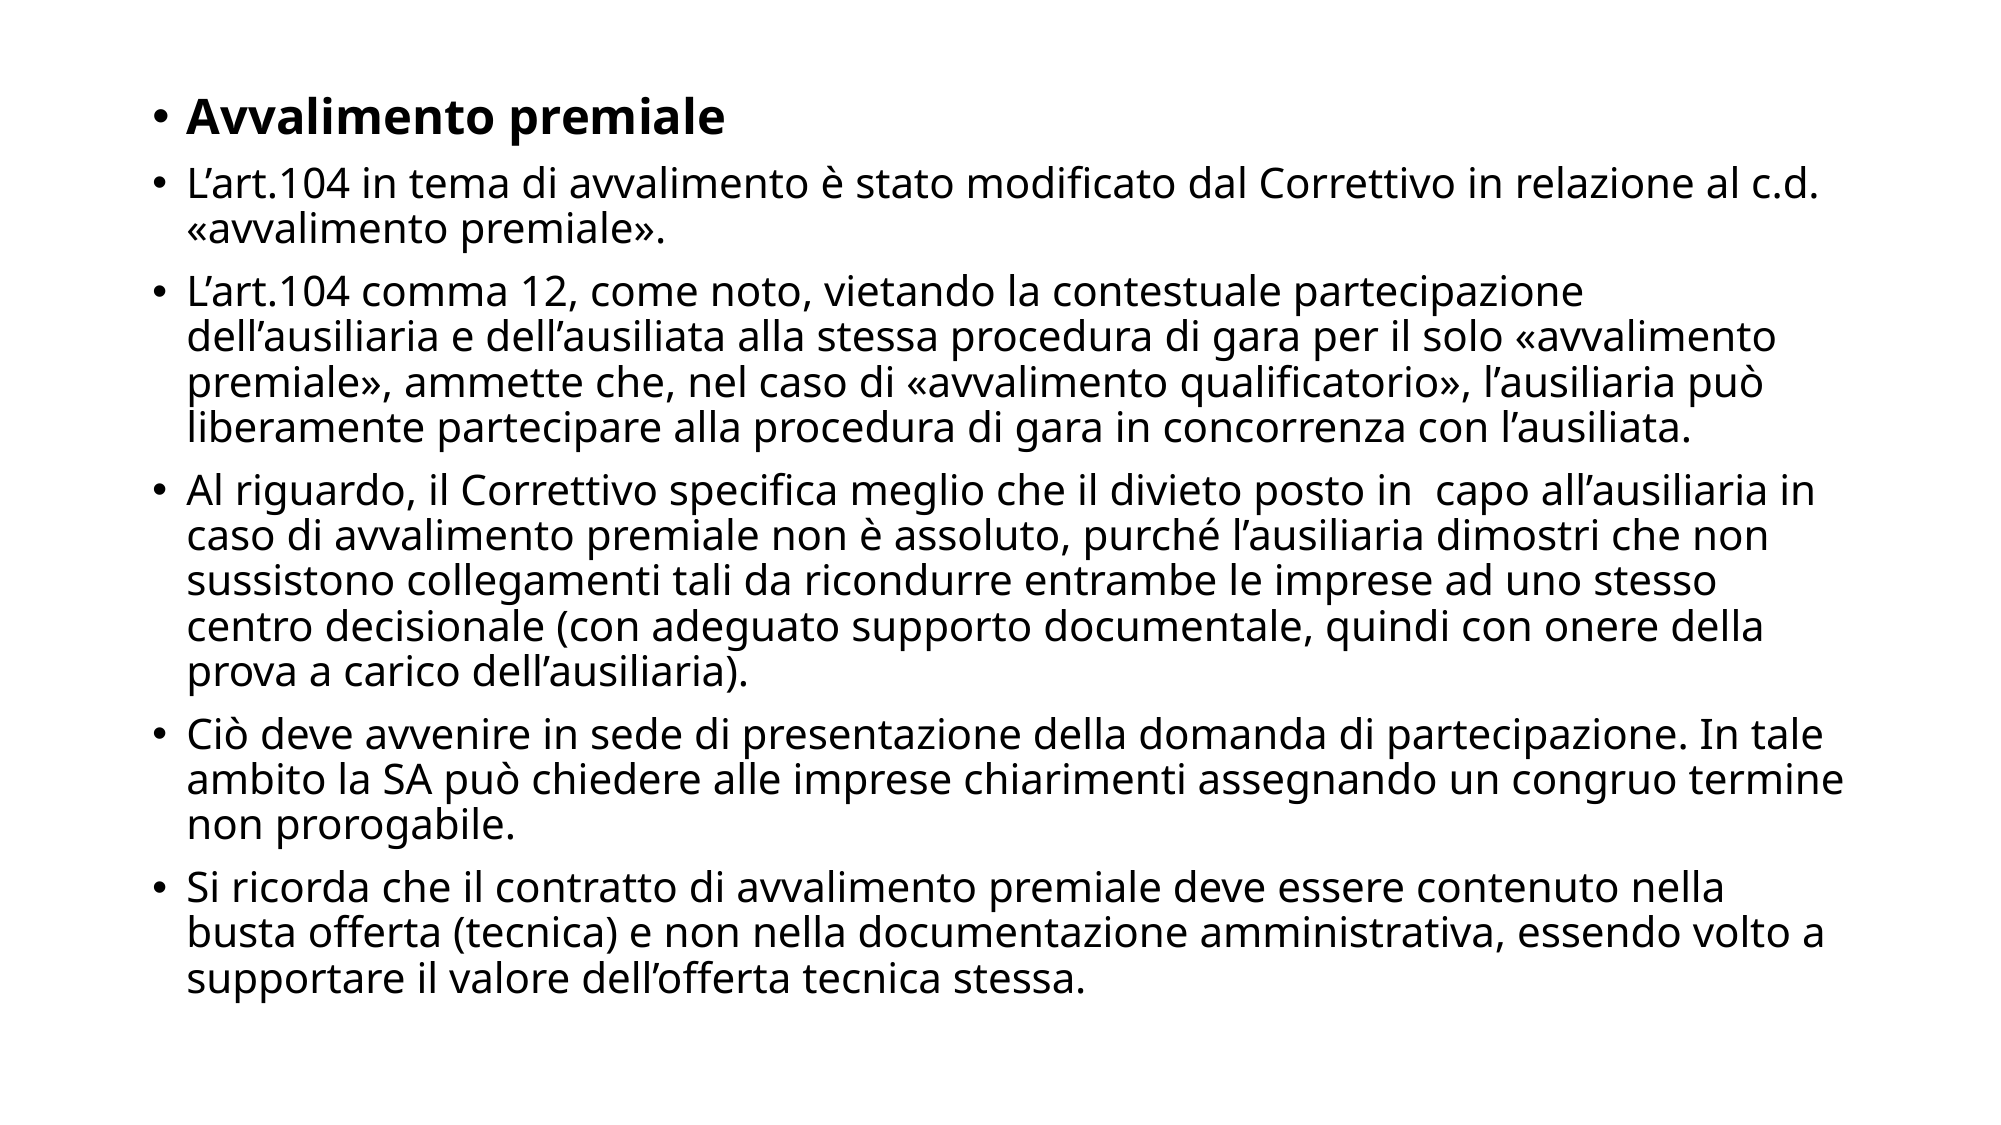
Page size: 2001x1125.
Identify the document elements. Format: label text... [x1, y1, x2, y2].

list Avvalimento premiale L’art.104 in tema di avvalimento è stato modificato dal Correttivo in relazione al c.d. «avvalimento premiale». L’art.104 comma 12, come noto, vietando la contestuale partecipazione dell’ausiliaria e dell’ausiliata alla stessa procedura di gara per il solo «avvalimento premiale», ammette che, nel caso di «avvalimento qualificatorio», l’ausiliaria può liberamente partecipare alla procedura di gara in concorrenza con l’ausiliata. Al riguardo, il Correttivo specifica meglio che il divieto posto in capo all’ausiliaria in caso di avvalimento premiale non è assoluto, purché l’ausiliaria dimostri che non sussistono collegamenti tali da ricondurre entrambe le imprese ad uno stesso centro decisionale (con adeguato supporto documentale, quindi con onere della prova a carico dell’ausiliaria). Ciò deve avvenire in sede di presentazione della domanda di partecipazione. In tale ambito la SA può chiedere alle imprese chiarimenti assegnando un congruo termine non prorogabile. Si ricorda che il contratto di avvalimento premiale deve essere contenuto nella busta offerta (tecnica) e non nella documentazione amministrativa, essendo volto a supportare il valore dell’offerta tecnica stessa. [137, 84, 1863, 1014]
